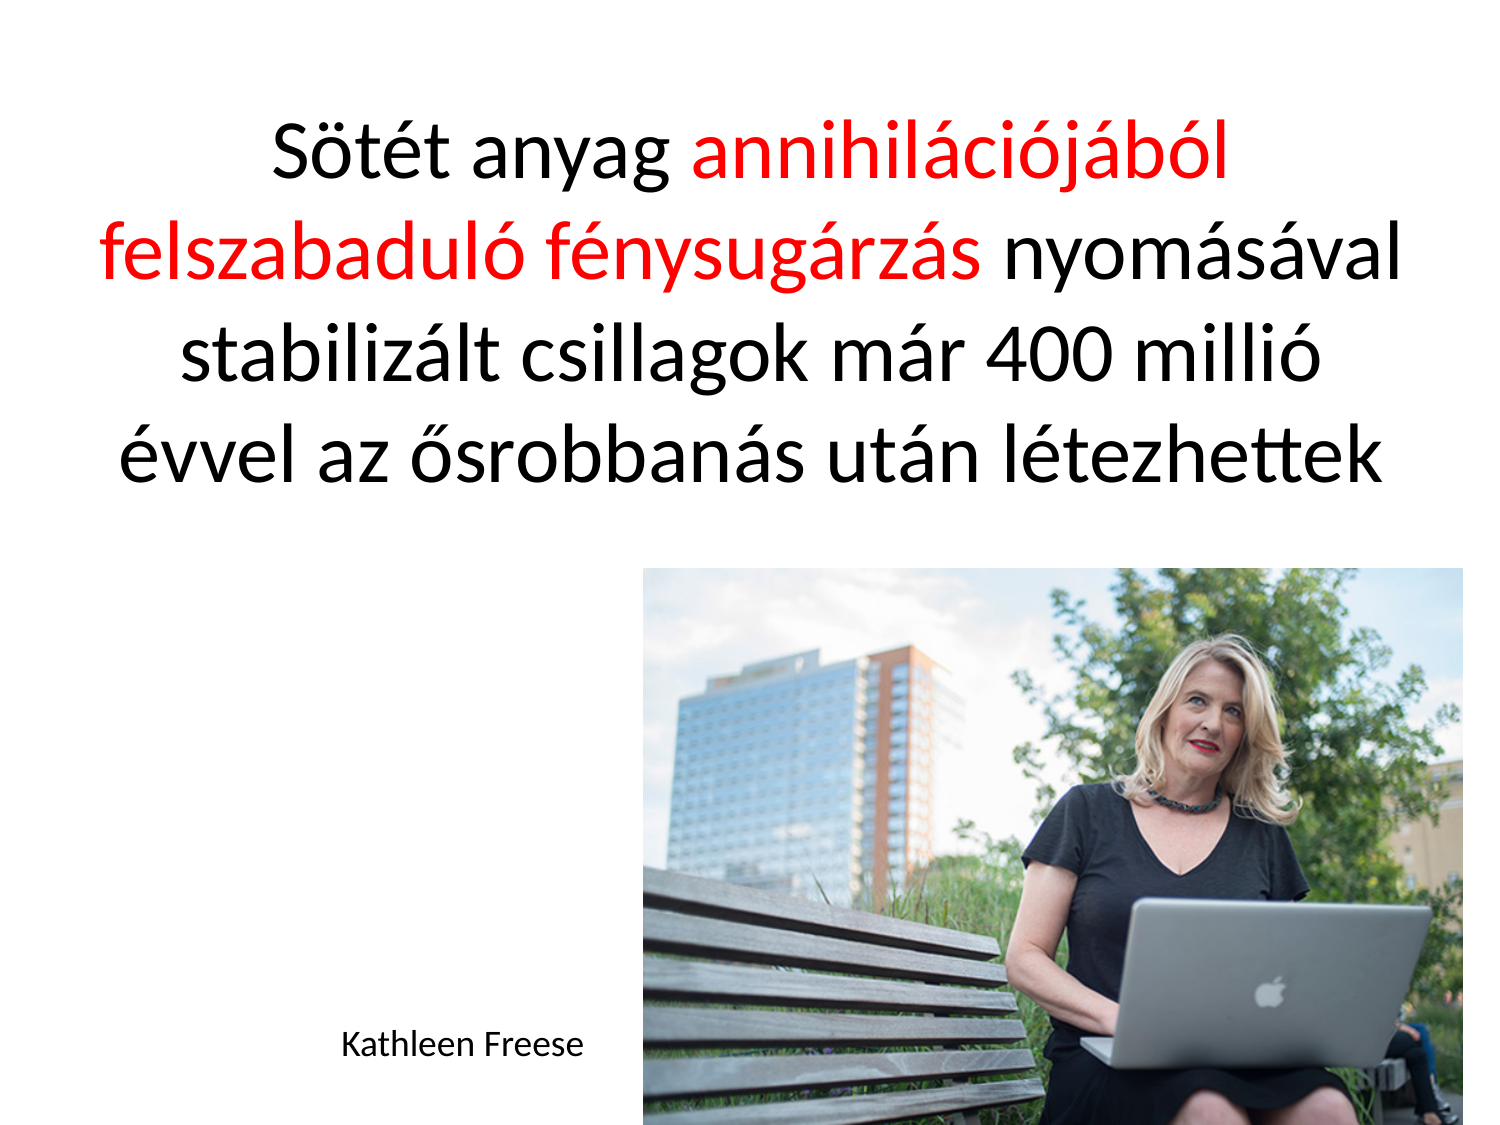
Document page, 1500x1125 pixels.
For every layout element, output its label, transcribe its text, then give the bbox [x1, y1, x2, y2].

picture [643, 567, 1463, 1125]
text_box Kathleen Freese [326, 1011, 600, 1072]
title Sötét anyag annihilációjából felszabaduló fénysugárzás nyomásával stabilizált csillagok már 400 millió évvel az ősrobbanás után létezhettek [76, 54, 1427, 539]
